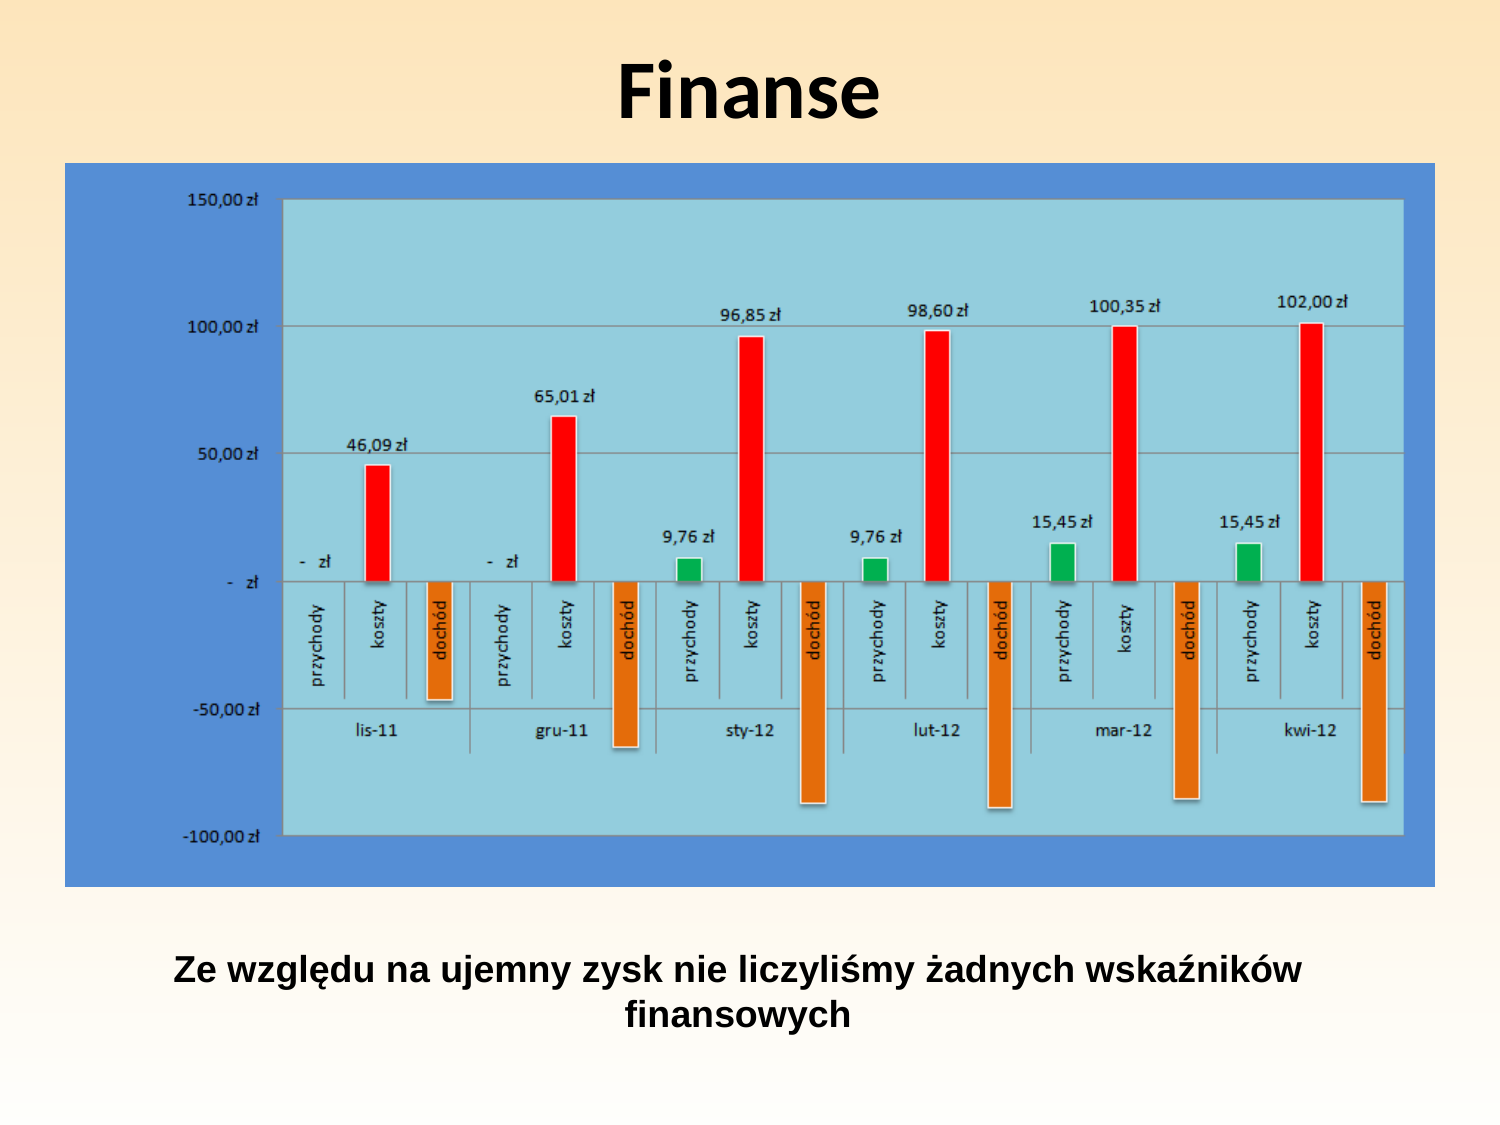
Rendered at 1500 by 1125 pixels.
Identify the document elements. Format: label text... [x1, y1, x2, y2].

picture [65, 163, 1435, 887]
title Finanse [116, 44, 1383, 126]
text_box Ze względu na ujemny zysk nie liczyliśmy żadnych wskaźników finansowych [46, 937, 1430, 1043]
